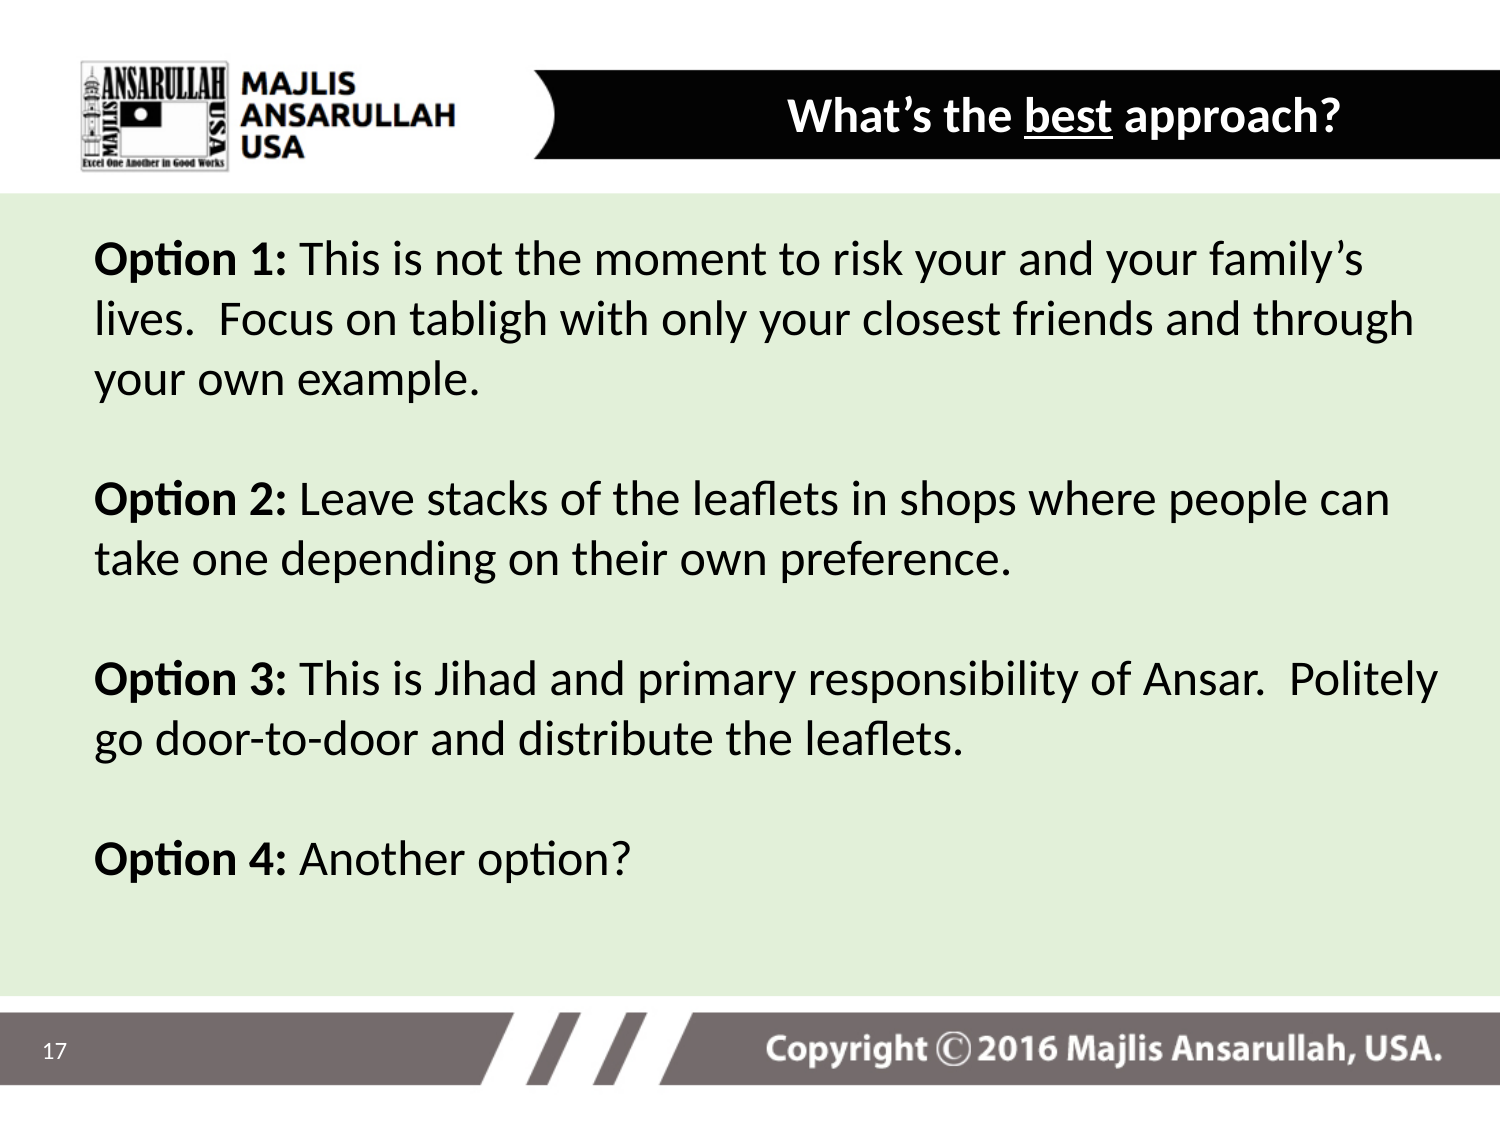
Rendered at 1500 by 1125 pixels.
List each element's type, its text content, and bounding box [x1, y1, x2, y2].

picture [0, 0, 1500, 192]
text_box Option 1: This is not the moment to risk your and your family’s lives. Focus on tabligh with only your closest friends and through your own example. Option 2: Leave stacks of the leaflets in shops where people can take one depending on their own preference. Option 3: This is Jihad and primary responsibility of Ansar. Politely go door-to-door and distribute the leaflets. Option 4: Another option? [4, 217, 1480, 893]
picture [0, 997, 1500, 1125]
text_box [0, 192, 1500, 997]
slide_number 17 [14, 1020, 83, 1080]
text_box What’s the best approach? [697, 74, 1358, 150]
